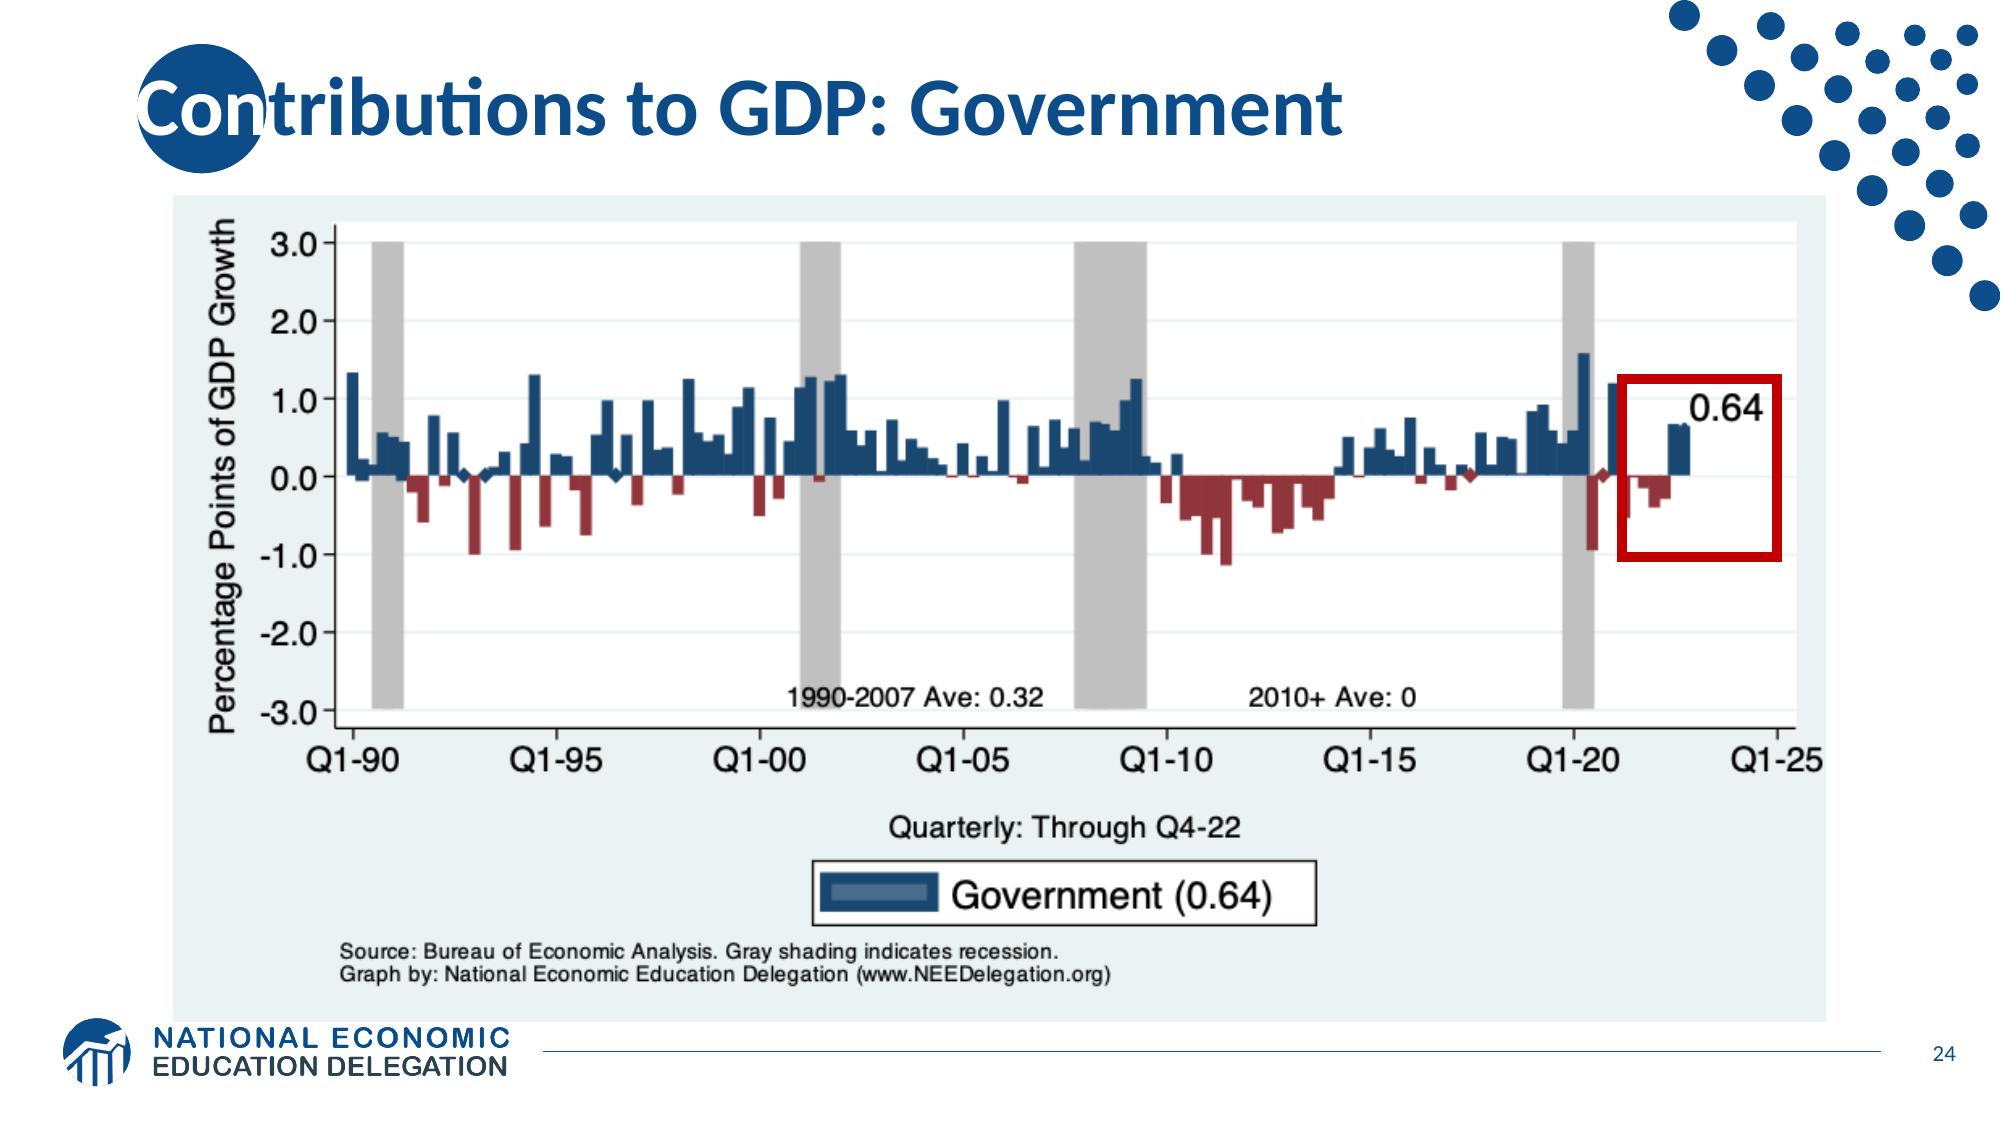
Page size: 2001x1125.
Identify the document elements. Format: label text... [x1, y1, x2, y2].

picture [55, 1013, 520, 1091]
title Contributions to GDP: Government [101, 0, 1827, 218]
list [173, 195, 1826, 1022]
slide_number 24 [1521, 1022, 1972, 1082]
